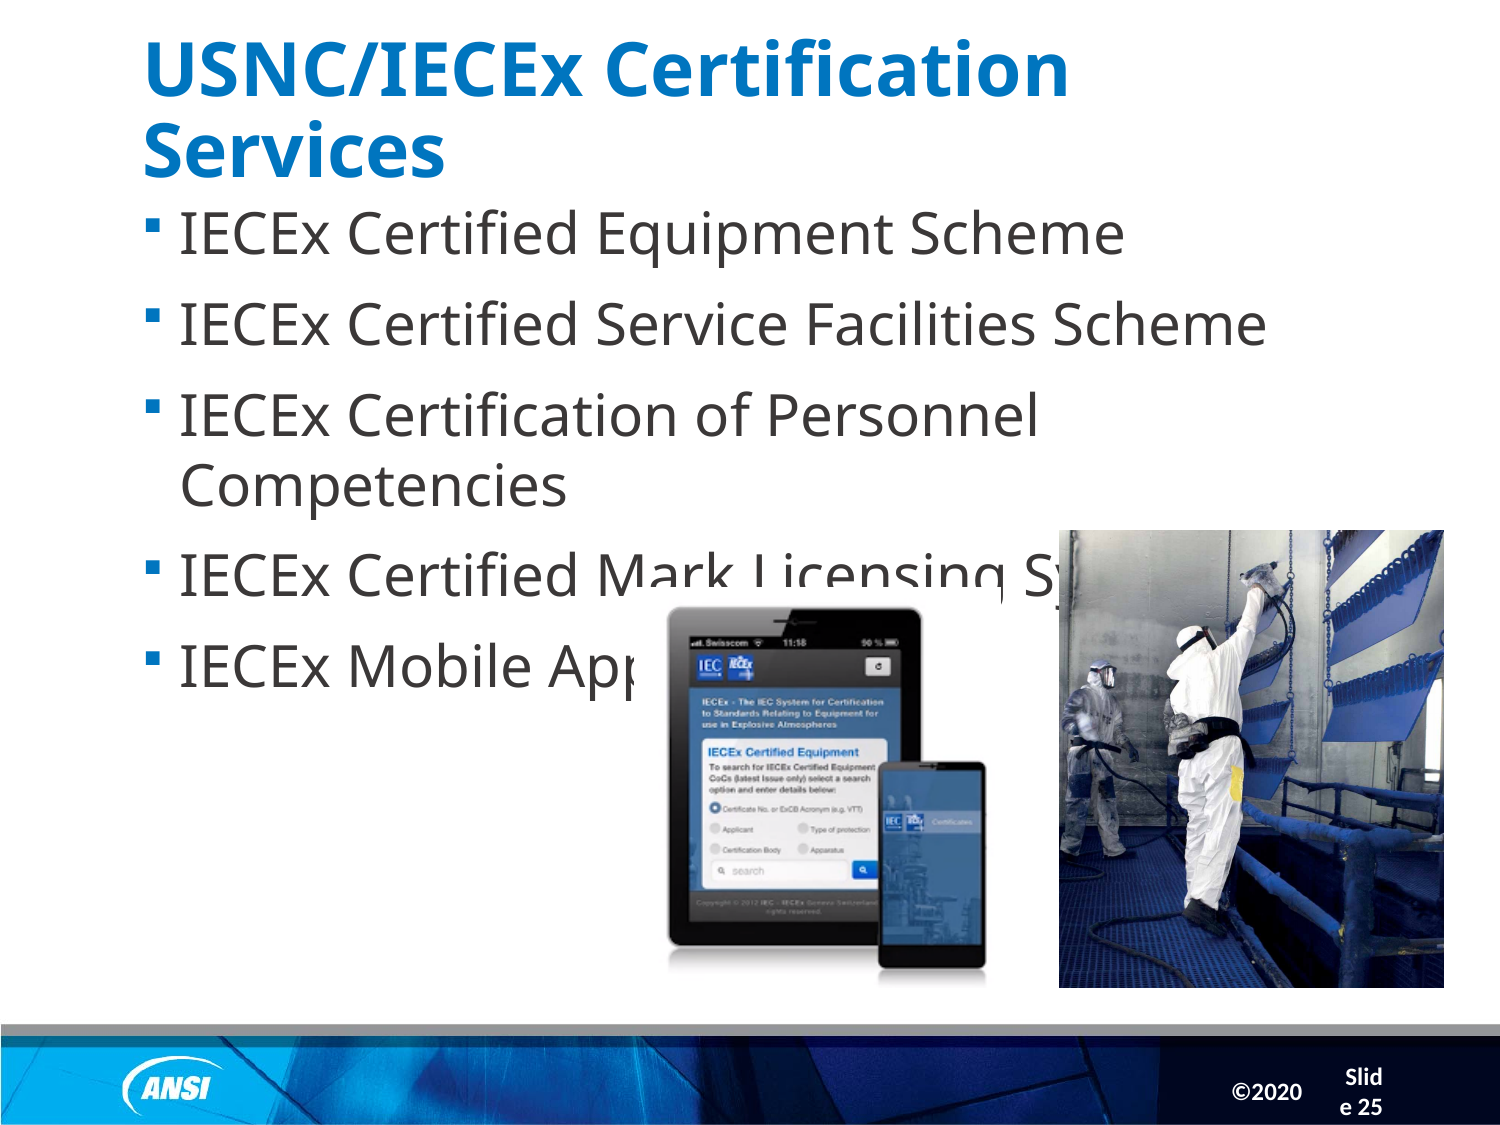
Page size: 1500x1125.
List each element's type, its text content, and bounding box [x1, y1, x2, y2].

title USNC/IECEx Certification Services [127, 63, 1384, 163]
picture [0, 0, 1500, 1125]
slide_number Slide 25 [1322, 1060, 1399, 1121]
list IECEx Certified Equipment Scheme IECEx Certified Service Facilities Scheme IECEx Certification of Personnel Competencies IECEx Certified Mark Licensing System IECEx Mobile App [127, 188, 1384, 988]
picture [122, 1056, 216, 1112]
picture [141, 1076, 210, 1100]
